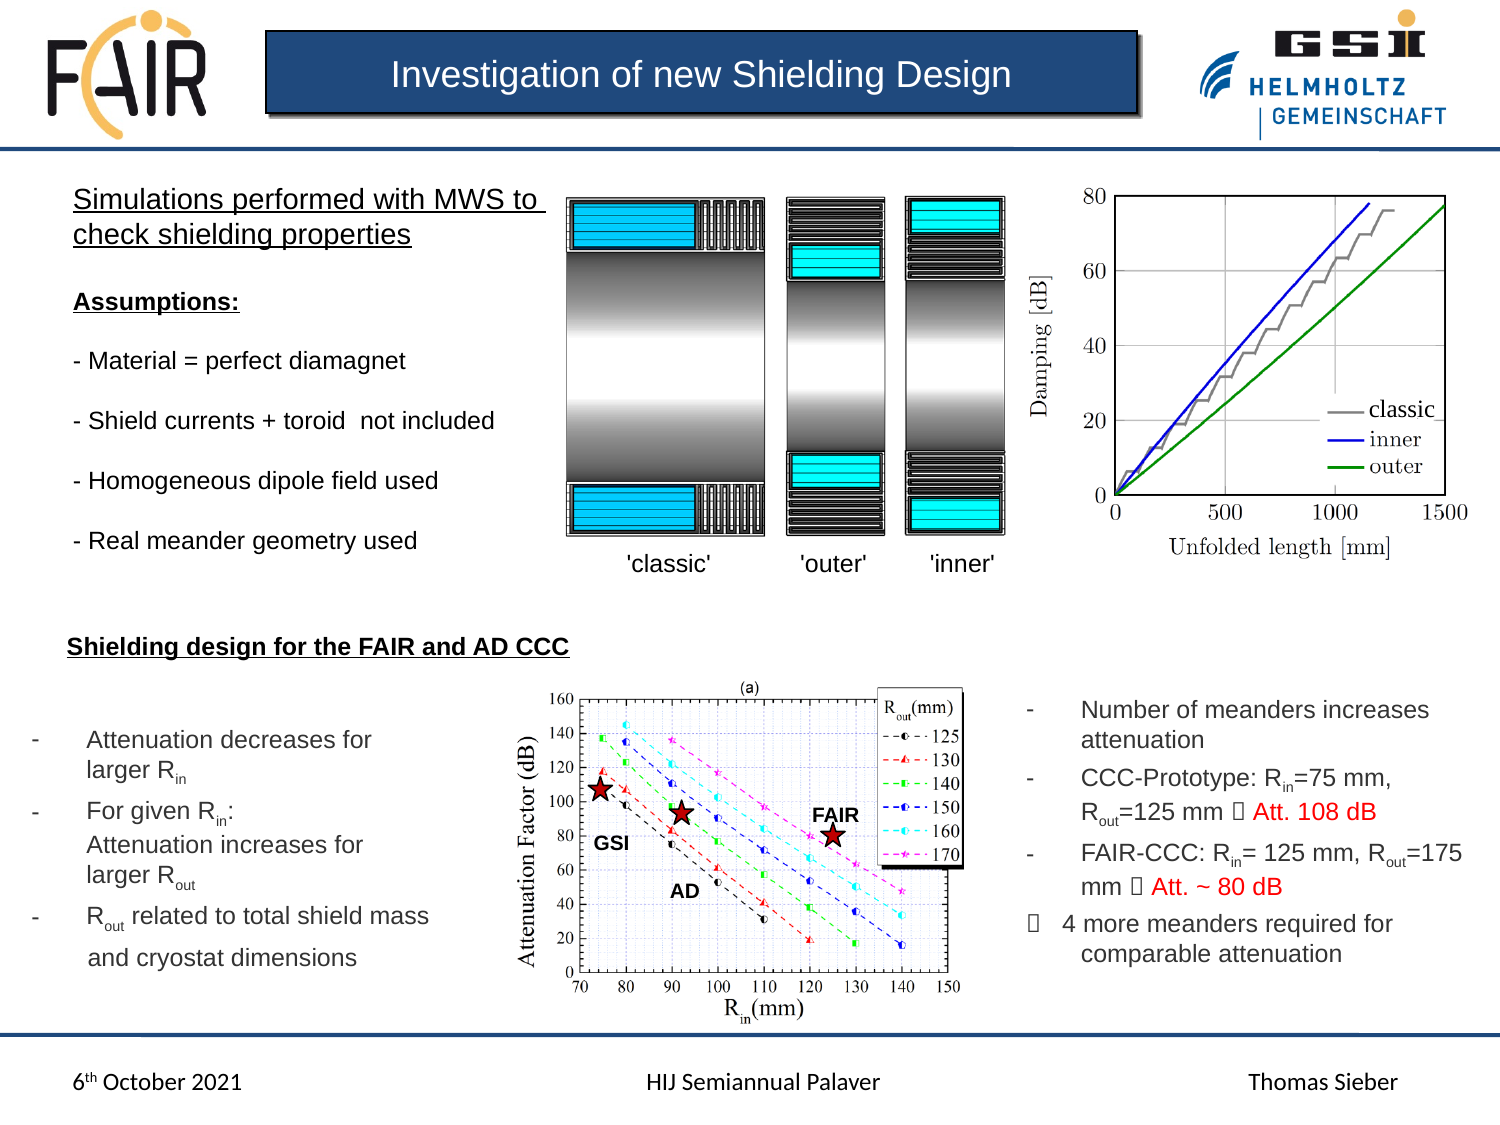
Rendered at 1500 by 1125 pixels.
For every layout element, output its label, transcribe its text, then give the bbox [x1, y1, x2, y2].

text_box 'inner' [915, 546, 1010, 586]
text_box 'outer' [785, 549, 882, 586]
text_box Investigation of new Shielding Design [265, 30, 1138, 114]
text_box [57, 1057, 1447, 1118]
text_box Attenuation decreases for larger Rin For given Rin: Attenuation increases for larger Rout Rout related to total shield mass and cryostat dimensions [16, 715, 460, 979]
text_box 'classic' [611, 549, 727, 586]
text_box Shielding design for the FAIR and AD CCC [51, 623, 586, 669]
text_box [1020, 181, 1470, 563]
text_box Number of meanders increases attenuation CCC-Prototype: Rin=75 mm, Rout=125 mm  Att. 108 dB FAIR-CCC: Rin= 125 mm, Rout=175 mm  Att. ~ 80 dB  4 more meanders required for comparable attenuation [1011, 686, 1483, 976]
text_box Simulations performed with MWS to check shielding properties Assumptions: - Material = perfect diamagnet - Shield currents + toroid not included - Homogeneous dipole field used - Real meander geometry used [58, 172, 562, 593]
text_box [513, 680, 965, 1025]
picture [46, 7, 207, 142]
picture [562, 190, 1009, 540]
picture [1187, 7, 1458, 147]
